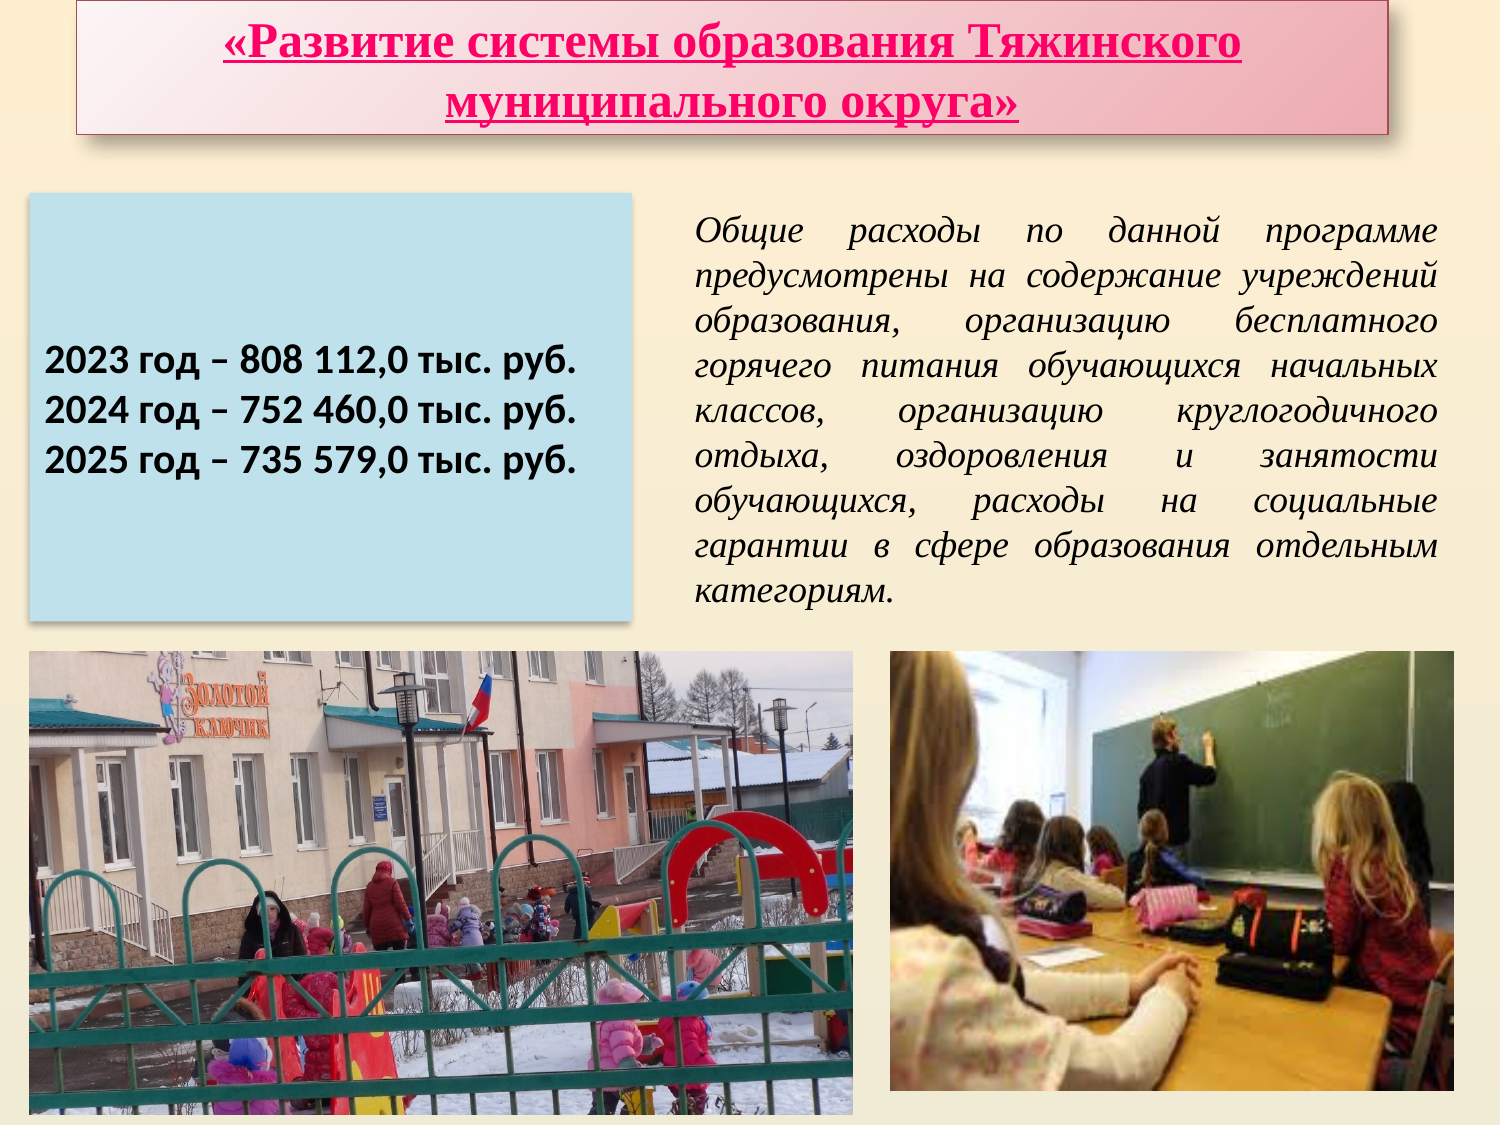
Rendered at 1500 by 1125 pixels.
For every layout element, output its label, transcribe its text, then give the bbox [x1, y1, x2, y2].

picture [29, 651, 853, 1115]
text_box 2023 год – 808 112,0 тыс. руб. 2024 год – 752 460,0 тыс. руб. 2025 год – 735 579,0 тыс. руб. [28, 191, 37, 624]
text_box «Развитие системы образования Тяжинского муниципального округа» [76, 0, 1389, 135]
text_box Общие расходы по данной программе предусмотрены на содержание учреждений образования, организацию бесплатного горячего питания обучающихся начальных классов, организацию круглогодичного отдыха, оздоровления и занятости обучающихся, расходы на социальные гарантии в сфере образования отдельным категориям. [833, 197, 1454, 652]
picture [889, 651, 1454, 1091]
chart [37, 145, 790, 1053]
